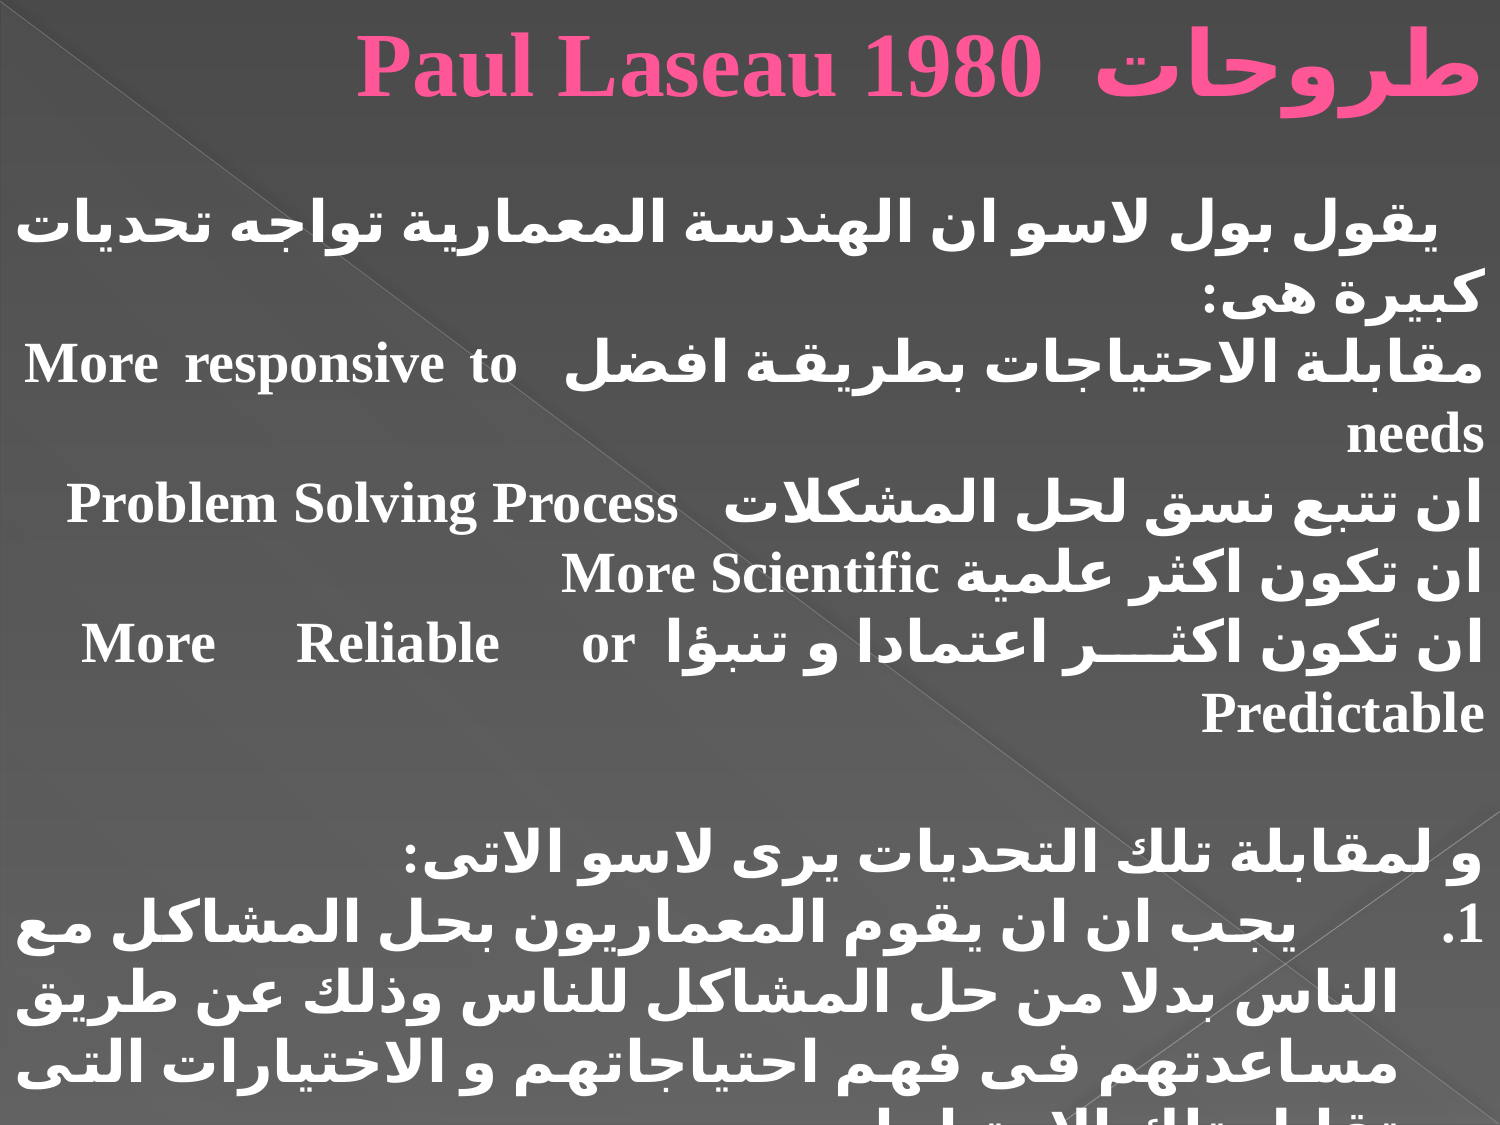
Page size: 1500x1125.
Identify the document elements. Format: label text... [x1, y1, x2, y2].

text_box طروحات Paul Laseau 1980 يقول بول لاسو ان الهندسة المعمارية تواجه تحديات كبيرة هى: مقابلة الاحتياجات بطريقة افضل More responsive to needs ان تتبع نسق لحل المشكلات Problem Solving Process ان تكون اكثر علمية More Scientific ان تكون اكثر اعتمادا و تنبؤا More Reliable or Predictable و لمقابلة تلك التحديات يرى لاسو الاتى: يجب ان ان يقوم المعماريون بحل المشاكل مع الناس بدلا من حل المشاكل للناس وذلك عن طريق مساعدتهم فى فهم احتياجاتهم و الاختيارات التى تقابل تلك الاحتياجات. 2.يجب على المعماريين تكوين فهم افضل للعلم و علاقته بالعمارة. فالعالم المبدع يهتم باستكشاف الافكار و ليس وضع الحقائق. [0, 0, 1500, 1125]
